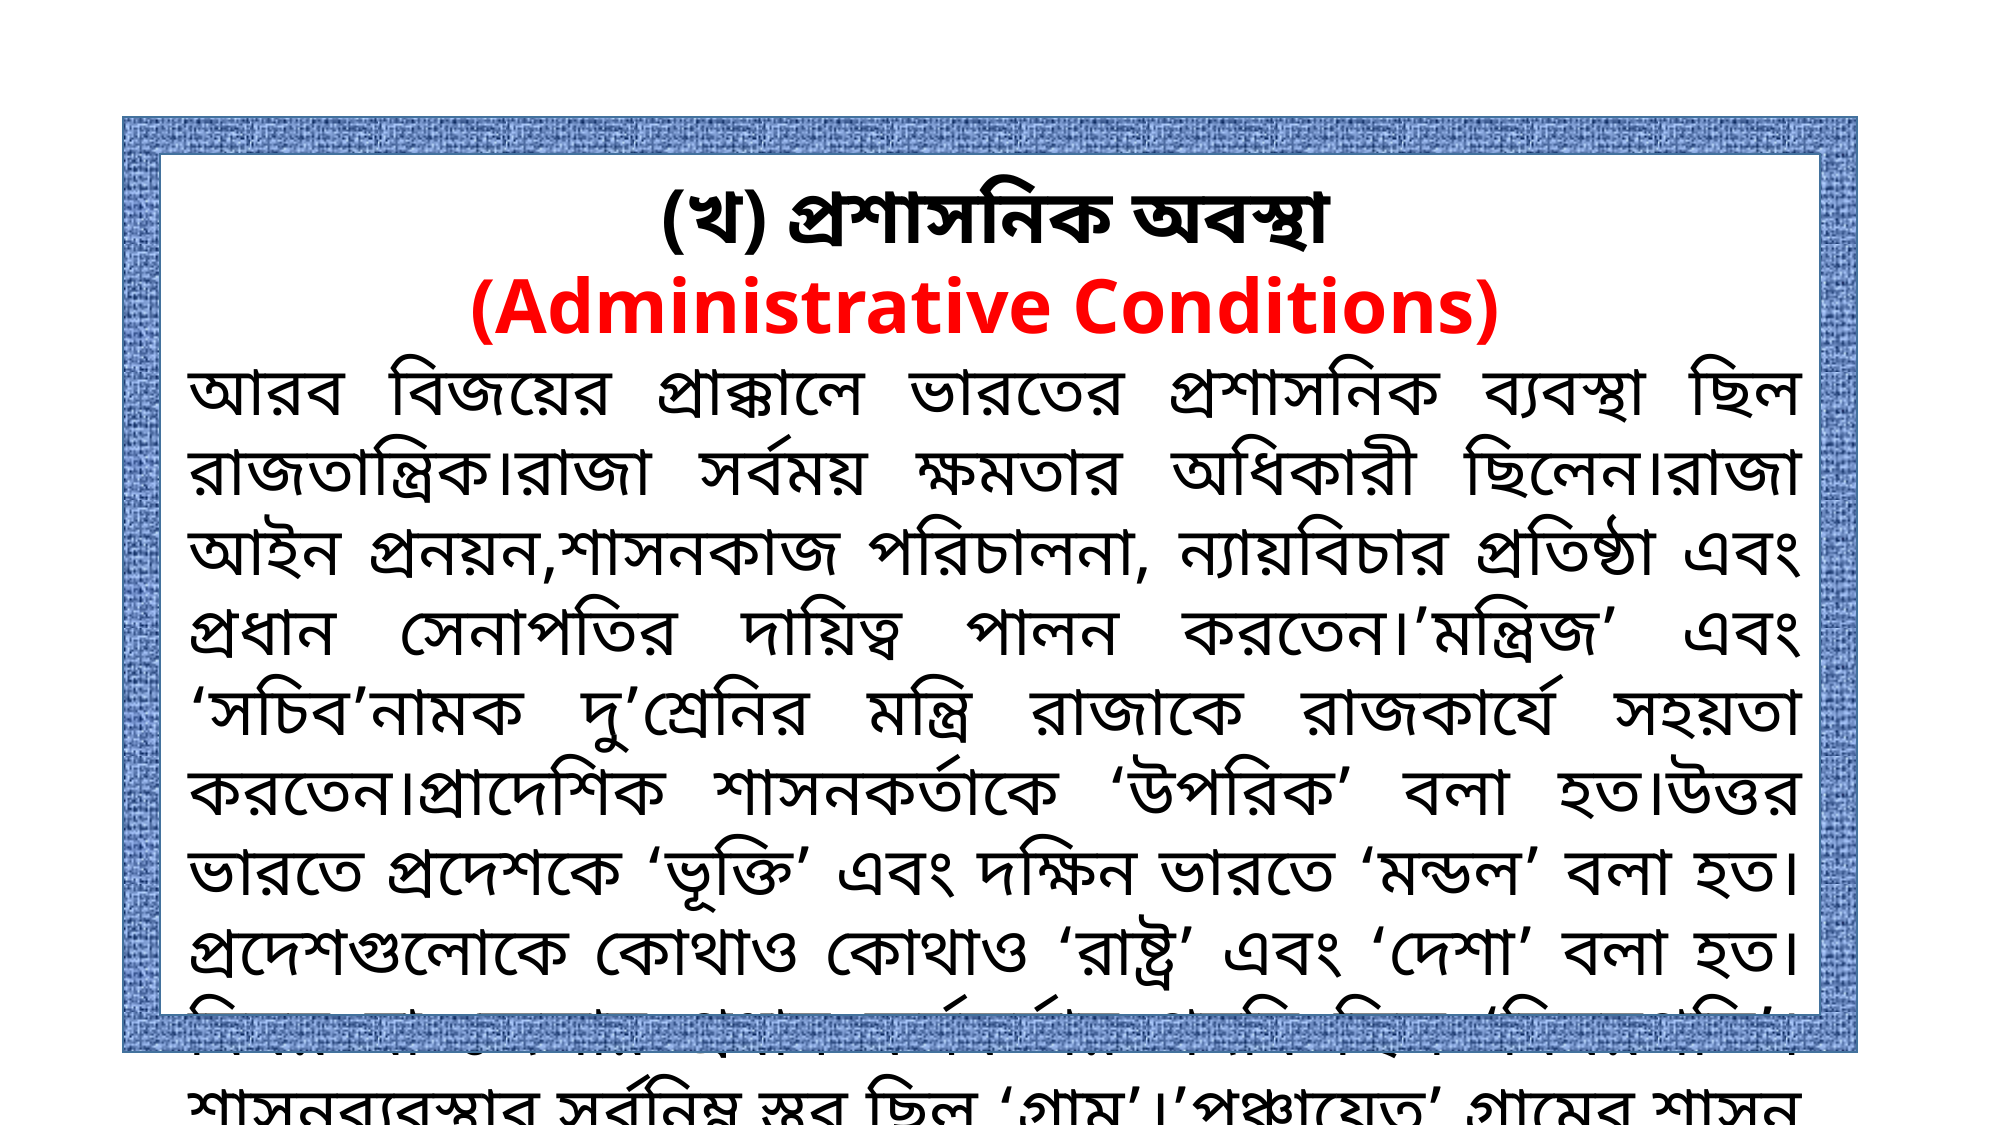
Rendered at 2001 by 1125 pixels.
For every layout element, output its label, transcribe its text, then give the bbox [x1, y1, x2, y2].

text_box (খ) প্রশাসনিক অবস্থা (Administrative Conditions) আরব বিজয়ের প্রাক্কালে ভারতের প্রশাসনিক ব্যবস্থা ছিল রাজতান্ত্রিক।রাজা সর্বময় ক্ষমতার অধিকারী ছিলেন।রাজা আইন প্রনয়ন,শাসনকাজ পরিচালনা, ন্যায়বিচার প্রতিষ্ঠা এবং প্রধান সেনাপতির দায়িত্ব পালন করতেন।’মন্ত্রিজ’ এবং ‘সচিব’নামক দু’শ্রেনির মন্ত্রি রাজাকে রাজকার্যে সহয়তা করতেন।প্রাদেশিক শাসনকর্তাকে ‘উপরিক’ বলা হত।উত্তর ভারতে প্রদেশকে ‘ভূক্তি’ এবং দক্ষিন ভারতে ‘মন্ডল’ বলা হত।প্রদেশগুলোকে কোথাও কোথাও ‘রাষ্ট্র’ এবং ‘দেশা’ বলা হত।বিষয় বা জেলার প্রধান কর্মকর্তার পদবি ছিল ‘বিষয়পতি’। শাসনব্যবস্থার সর্বনিম্ন স্তর ছিল ‘গ্রাম’।’পঞ্চায়েত’ গ্রামের শাসন পরিচালনা করত। [174, 1053, 1817, 1125]
text_box [122, 116, 1858, 1053]
text_box (খ) প্রশাসনিক অবস্থা (Administrative Conditions) আরব বিজয়ের প্রাক্কালে ভারতের প্রশাসনিক ব্যবস্থা ছিল রাজতান্ত্রিক।রাজা সর্বময় ক্ষমতার অধিকারী ছিলেন।রাজা আইন প্রনয়ন,শাসনকাজ পরিচালনা, ন্যায়বিচার প্রতিষ্ঠা এবং প্রধান সেনাপতির দায়িত্ব পালন করতেন।’মন্ত্রিজ’ এবং ‘সচিব’নামক দু’শ্রেনির মন্ত্রি রাজাকে রাজকার্যে সহয়তা করতেন।প্রাদেশিক শাসনকর্তাকে ‘উপরিক’ বলা হত।উত্তর ভারতে প্রদেশকে ‘ভূক্তি’ এবং দক্ষিন ভারতে ‘মন্ডল’ বলা হত।প্রদেশগুলোকে কোথাও কোথাও ‘রাষ্ট্র’ এবং ‘দেশা’ বলা হত।বিষয় বা জেলার প্রধান কর্মকর্তার পদবি ছিল ‘বিষয়পতি’। শাসনব্যবস্থার সর্বনিম্ন স্তর ছিল ‘গ্রাম’।’পঞ্চায়েত’ গ্রামের শাসন পরিচালনা করত। [174, 155, 1817, 1014]
